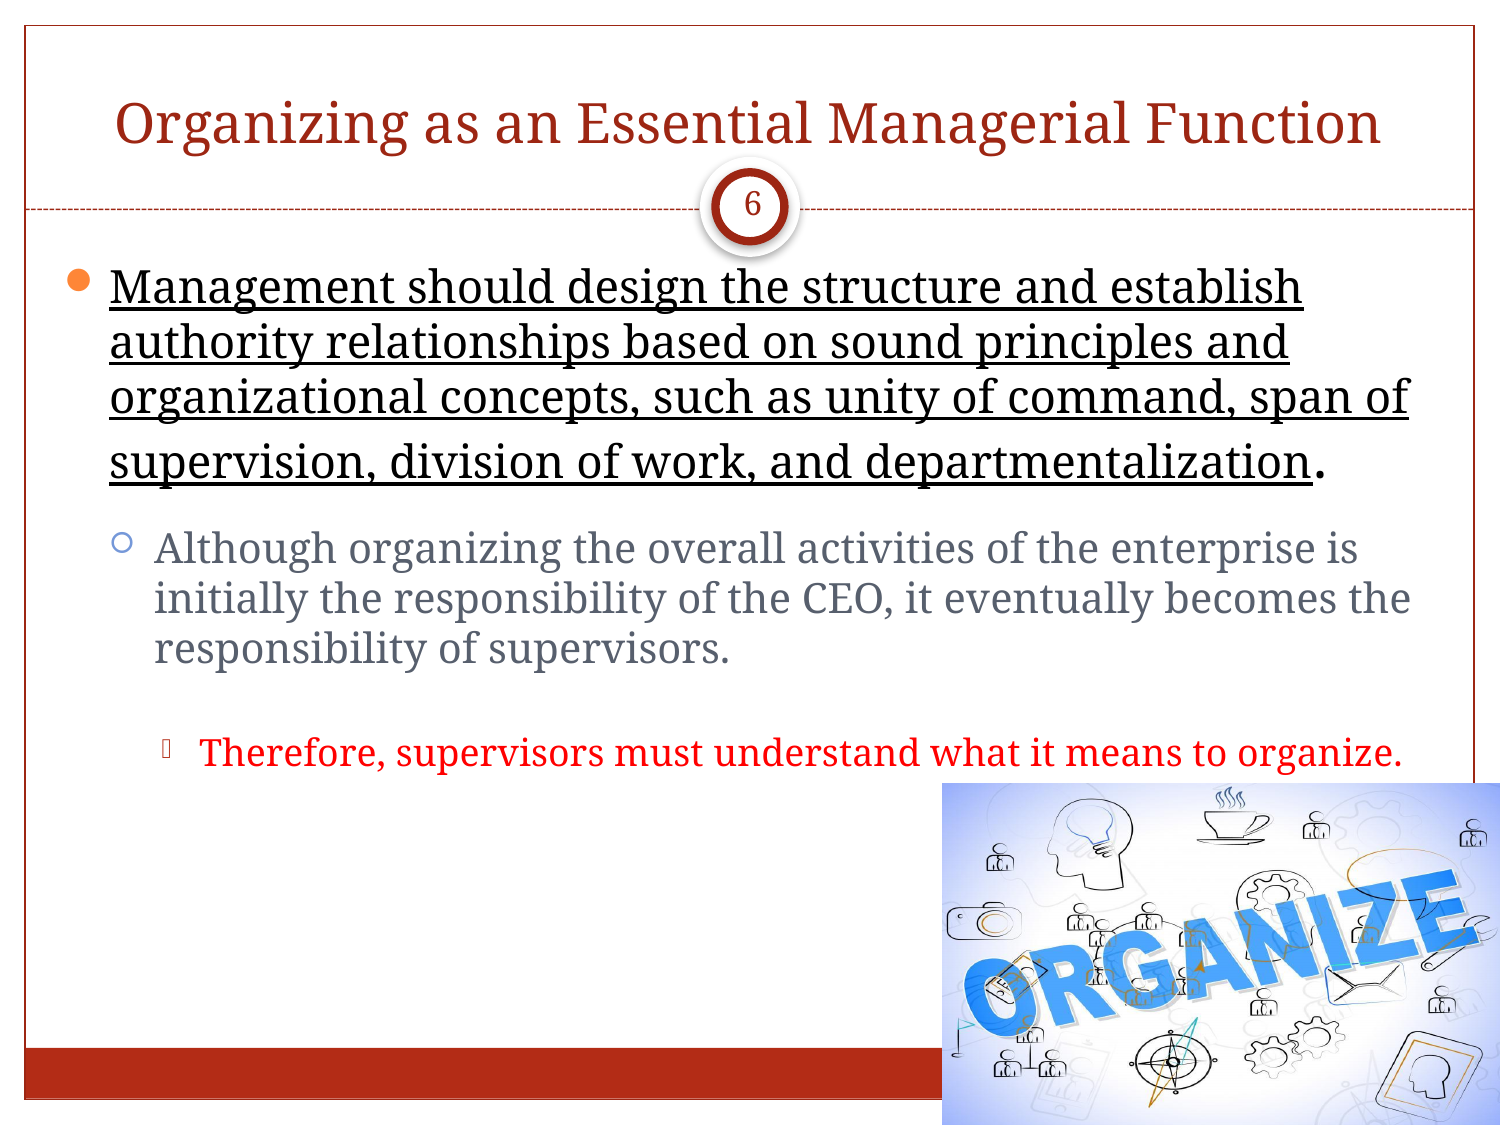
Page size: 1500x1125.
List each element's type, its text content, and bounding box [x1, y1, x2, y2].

slide_number 6 [715, 168, 791, 241]
list Management should design the structure and establish authority relationships based on sound principles and organizational concepts, such as unity of command, span of supervision, division of work, and departmentalization. Although organizing the overall activities of the enterprise is initially the responsibility of the CEO, it eventually becomes the responsibility of supervisors. Therefore, supervisors must understand what it means to organize. [49, 250, 1445, 1001]
picture [941, 783, 1500, 1125]
title Organizing as an Essential Managerial Function [49, 37, 1450, 162]
